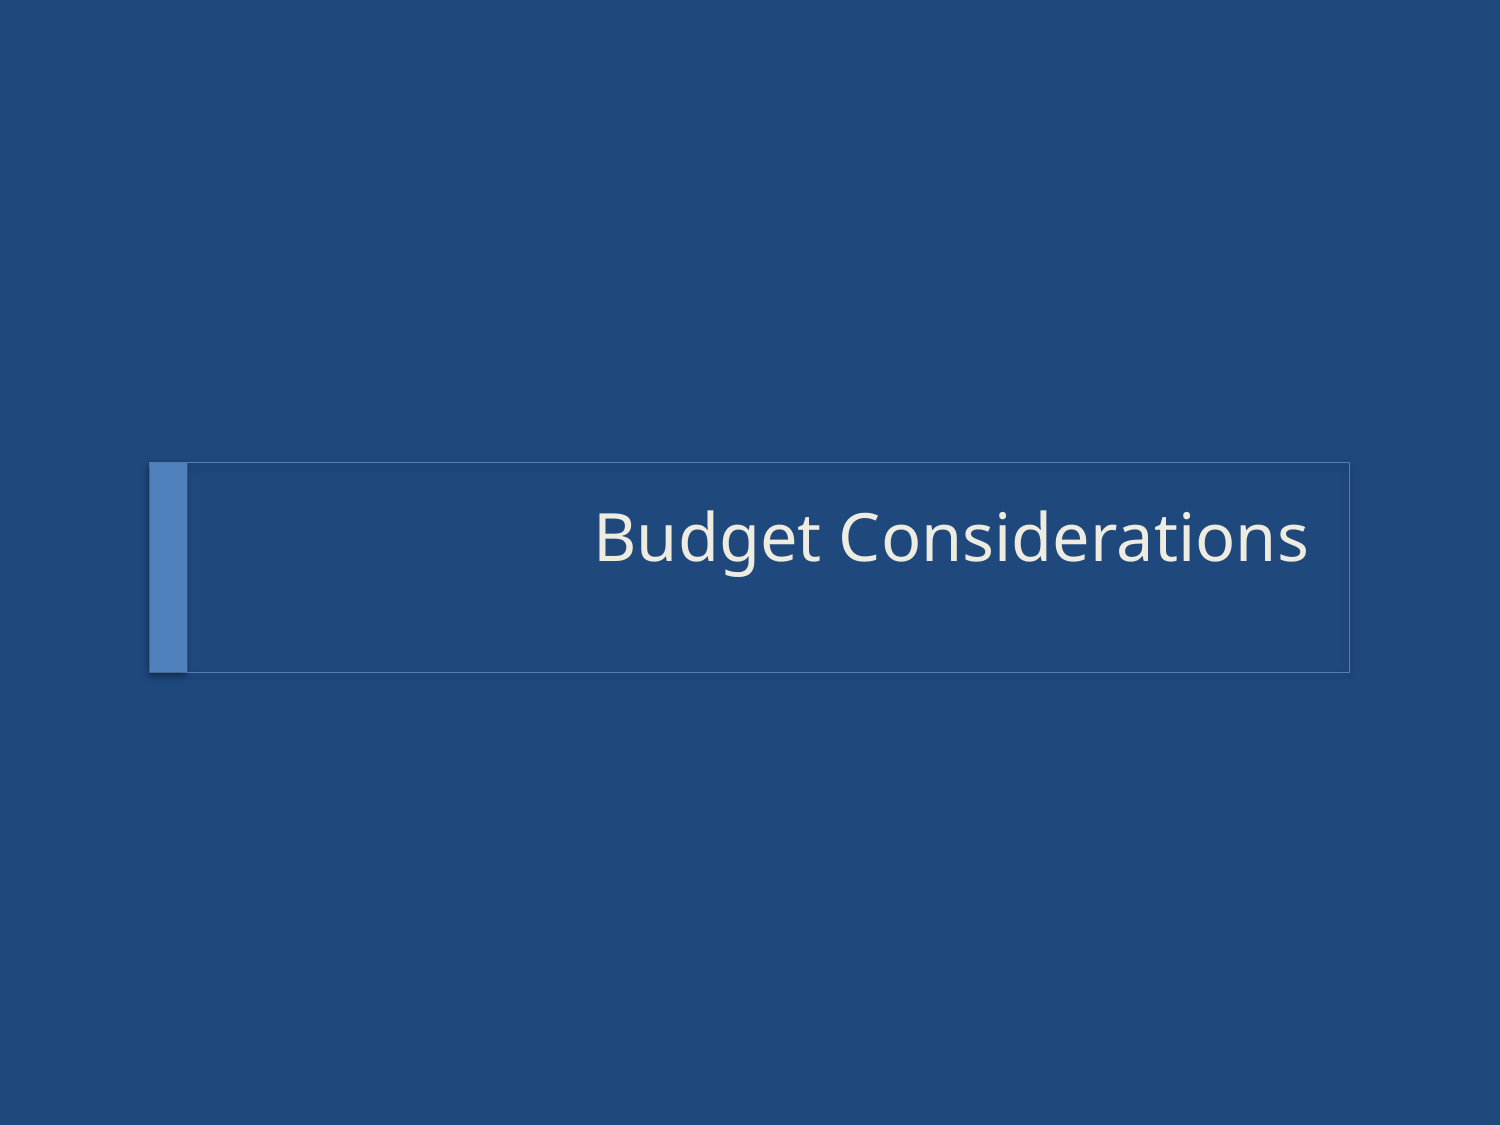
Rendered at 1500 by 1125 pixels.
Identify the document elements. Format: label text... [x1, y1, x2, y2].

title Budget Considerations [200, 487, 1325, 663]
